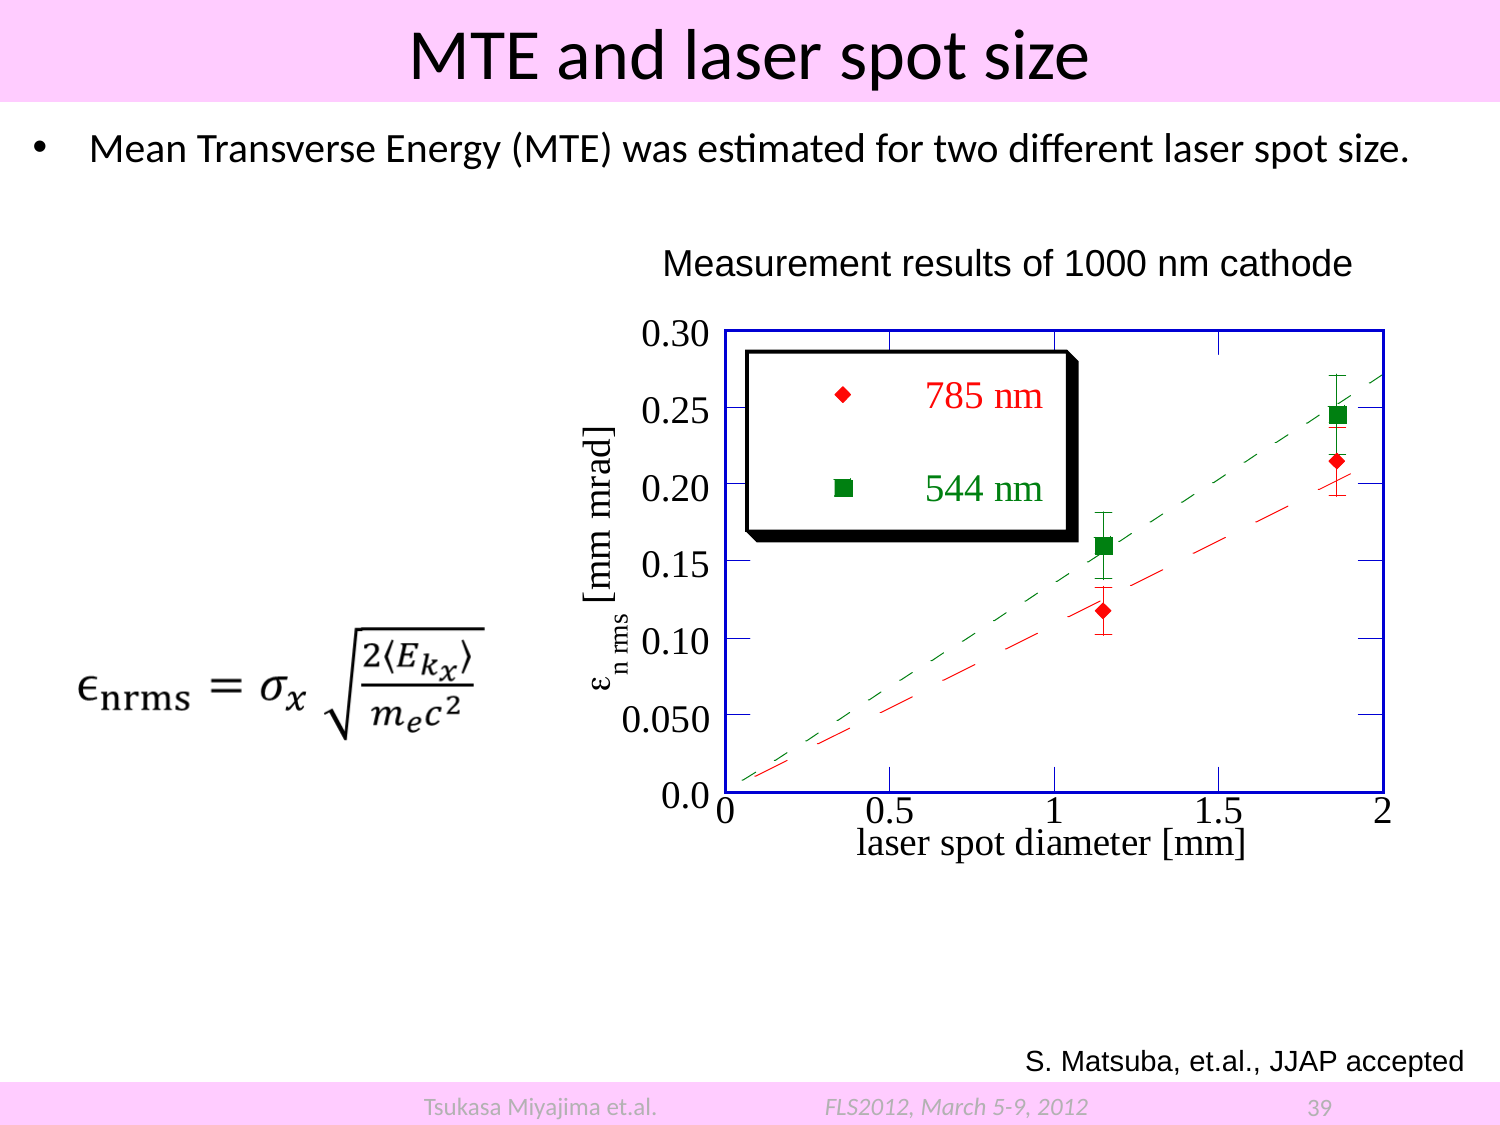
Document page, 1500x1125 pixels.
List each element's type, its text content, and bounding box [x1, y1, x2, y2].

text_box Measurement results of 1000 nm cathode [647, 231, 1369, 292]
text_box S. Matsuba, et.al., JJAP accepted [1010, 1034, 1481, 1085]
picture [572, 302, 1419, 867]
slide_number 39 [1222, 1085, 1348, 1125]
footer FLS2012, March 5-9, 2012 [702, 1082, 1211, 1125]
list Mean Transverse Energy (MTE) was estimated for two different laser spot size. [17, 113, 1471, 197]
text_box [61, 609, 550, 749]
slide_number Tsukasa Miyajima et.al. [408, 1081, 680, 1125]
title MTE and laser spot size [0, 0, 1500, 103]
